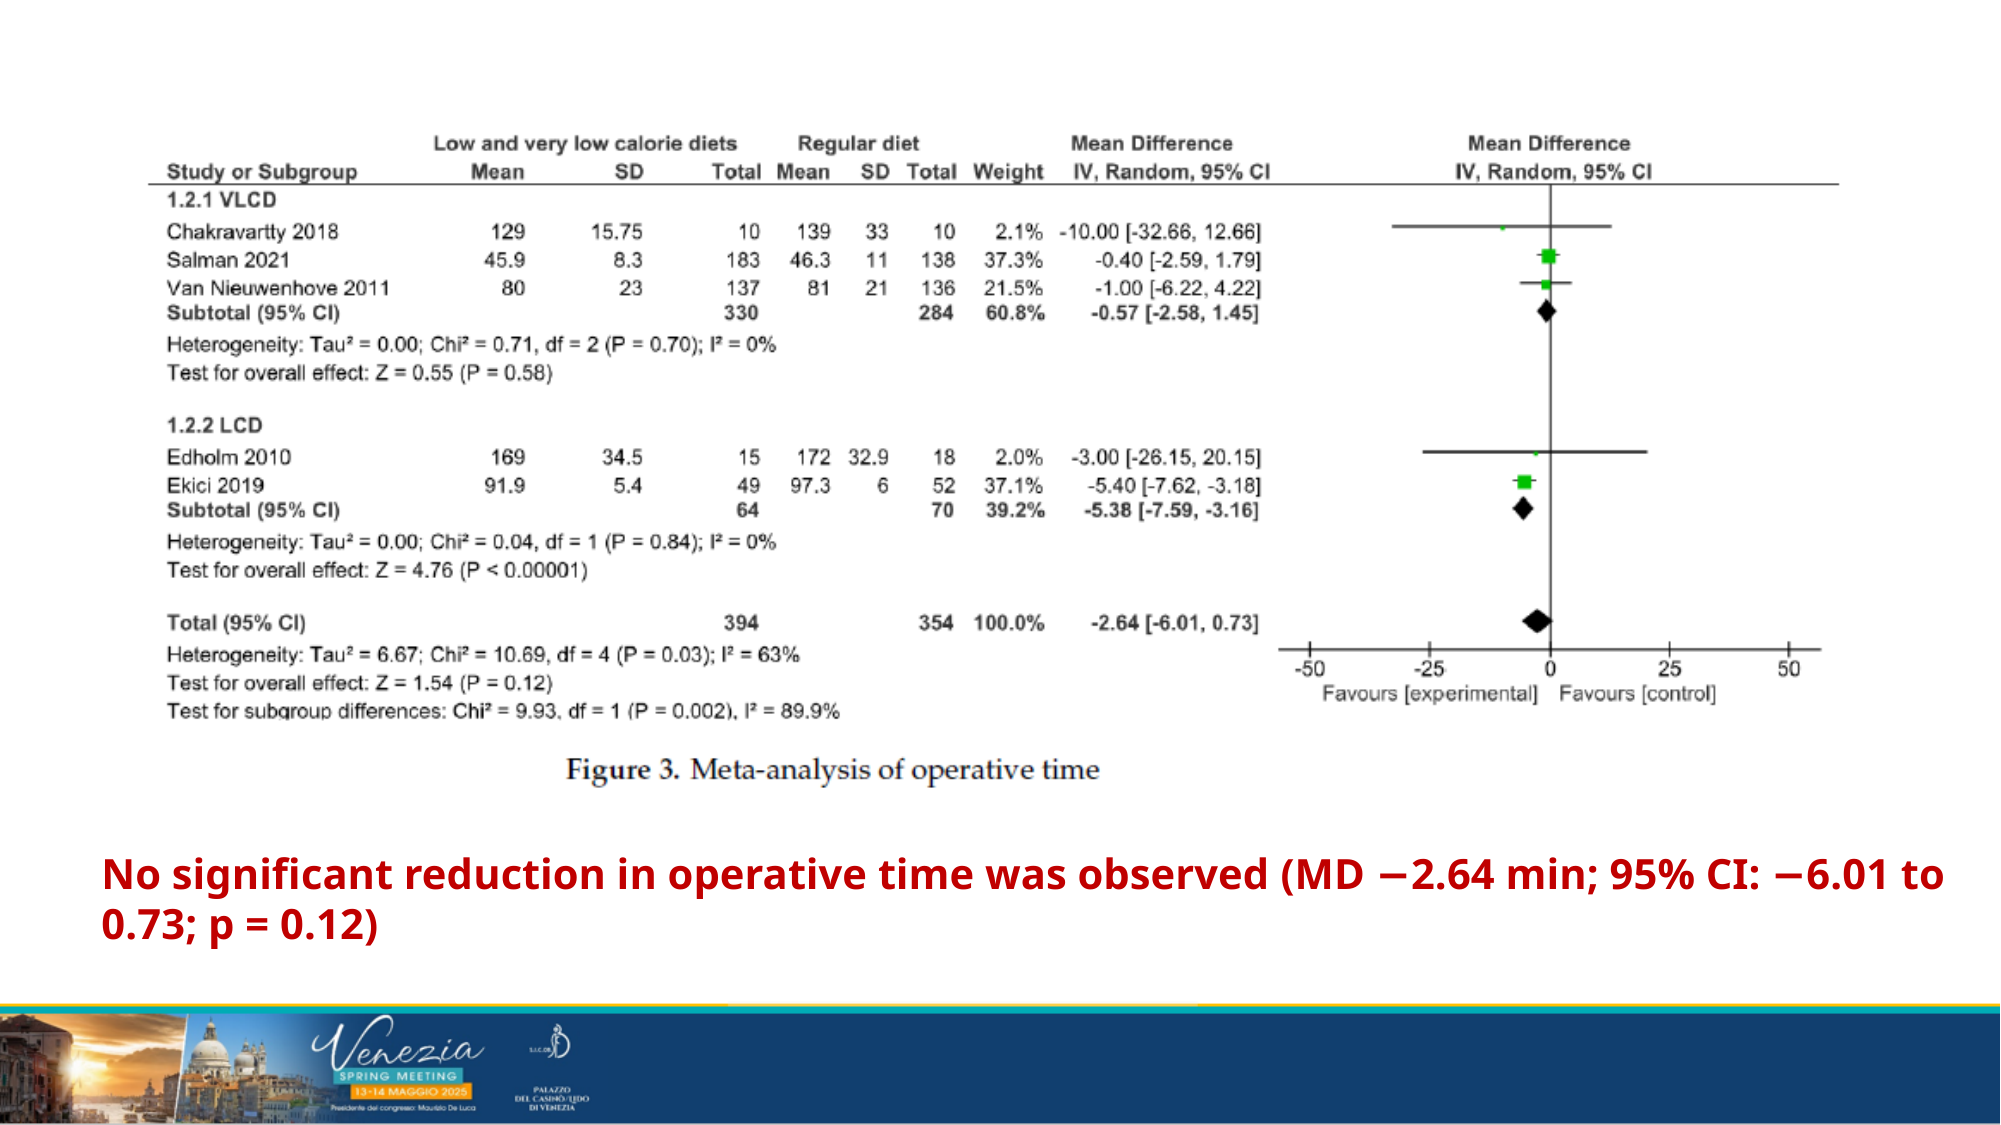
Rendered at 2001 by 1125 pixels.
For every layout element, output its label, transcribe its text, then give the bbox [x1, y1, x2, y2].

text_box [120, 107, 1879, 811]
text_box No significant reduction in operative time was observed (MD −2.64 min; 95% CI: −6.01 to 0.73; p = 0.12) [86, 840, 1964, 955]
picture [0, 1000, 2000, 1125]
